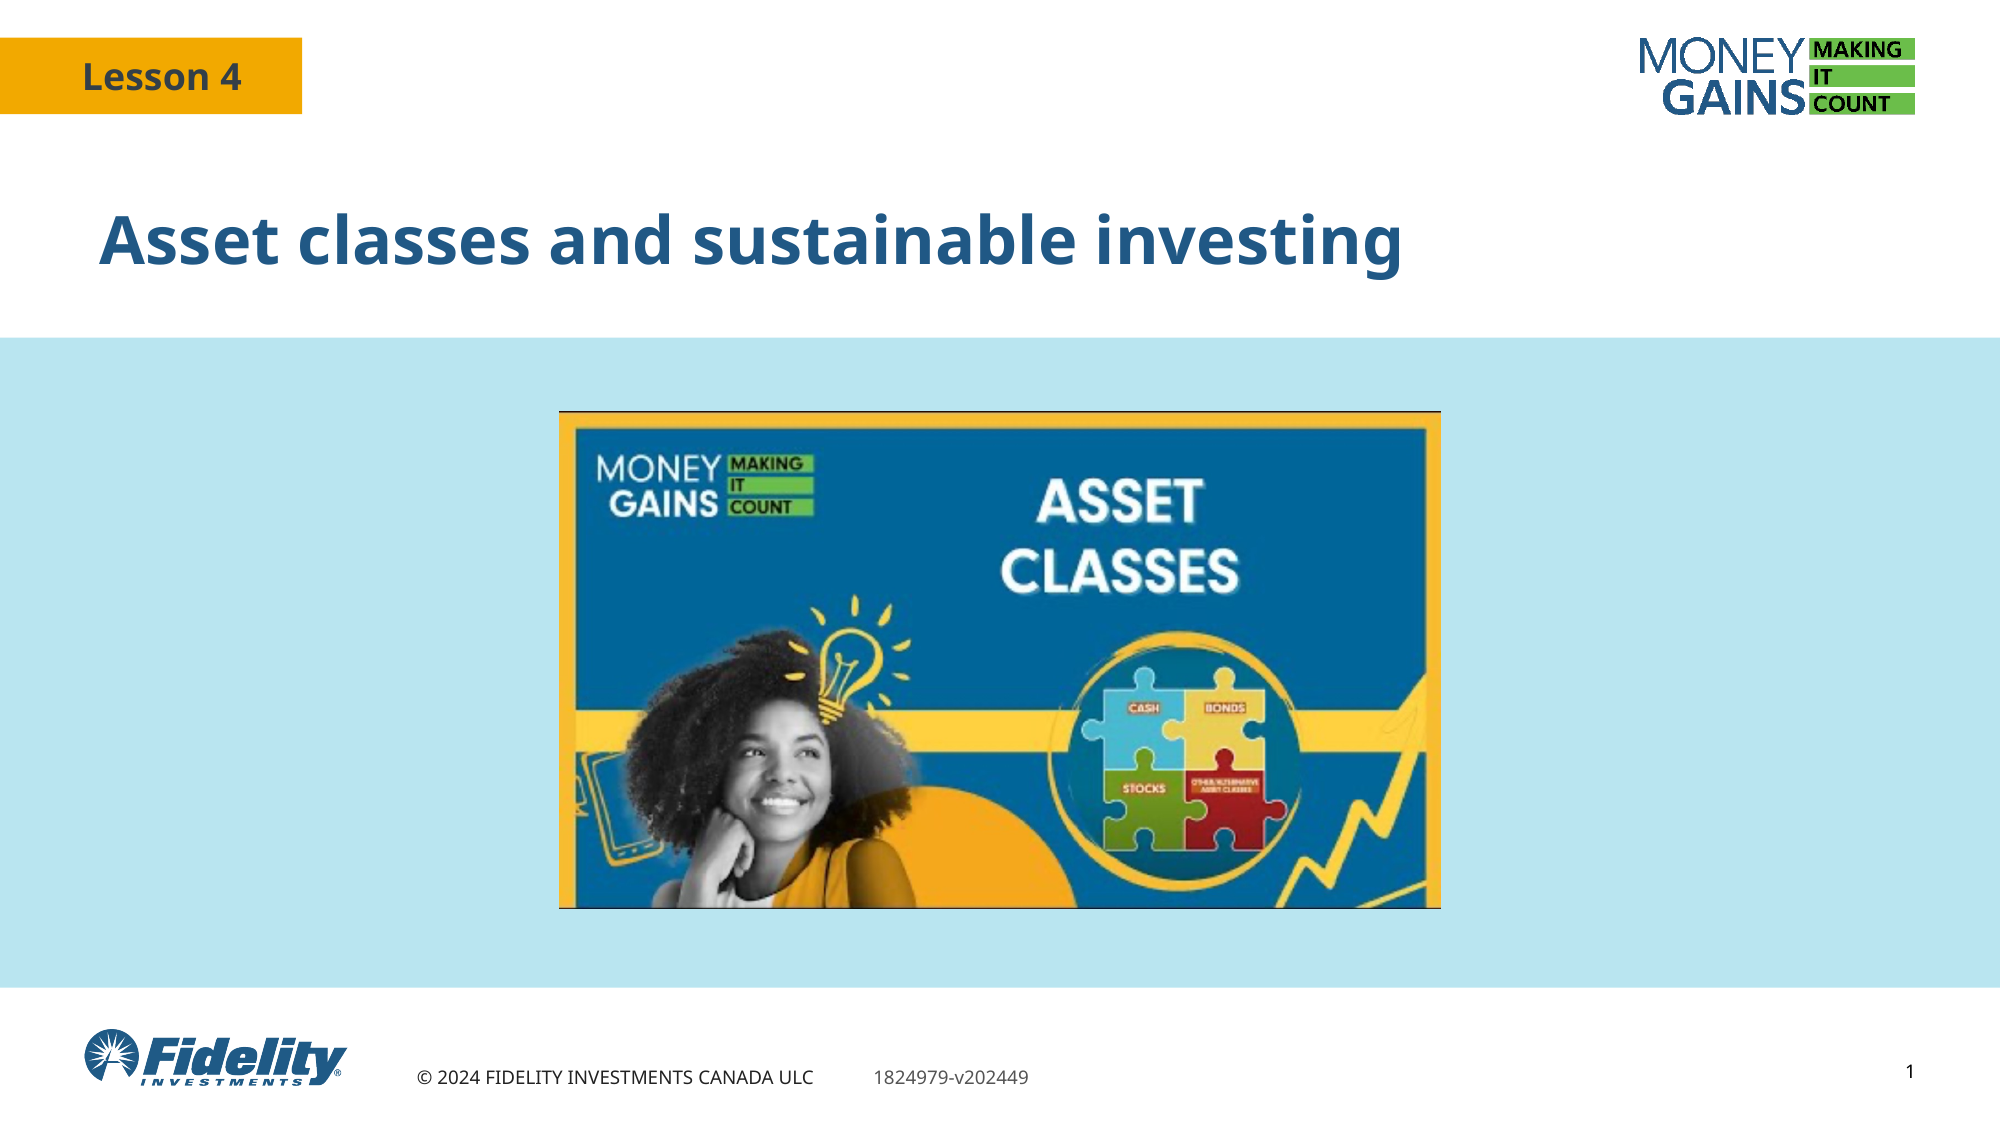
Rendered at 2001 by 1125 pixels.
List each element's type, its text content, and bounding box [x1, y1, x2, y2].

slide_number 1 [1826, 1058, 1931, 1087]
title Asset classes and sustainable investing [84, 190, 1916, 300]
picture [1640, 37, 1915, 115]
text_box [558, 410, 1442, 910]
picture [84, 1029, 348, 1086]
